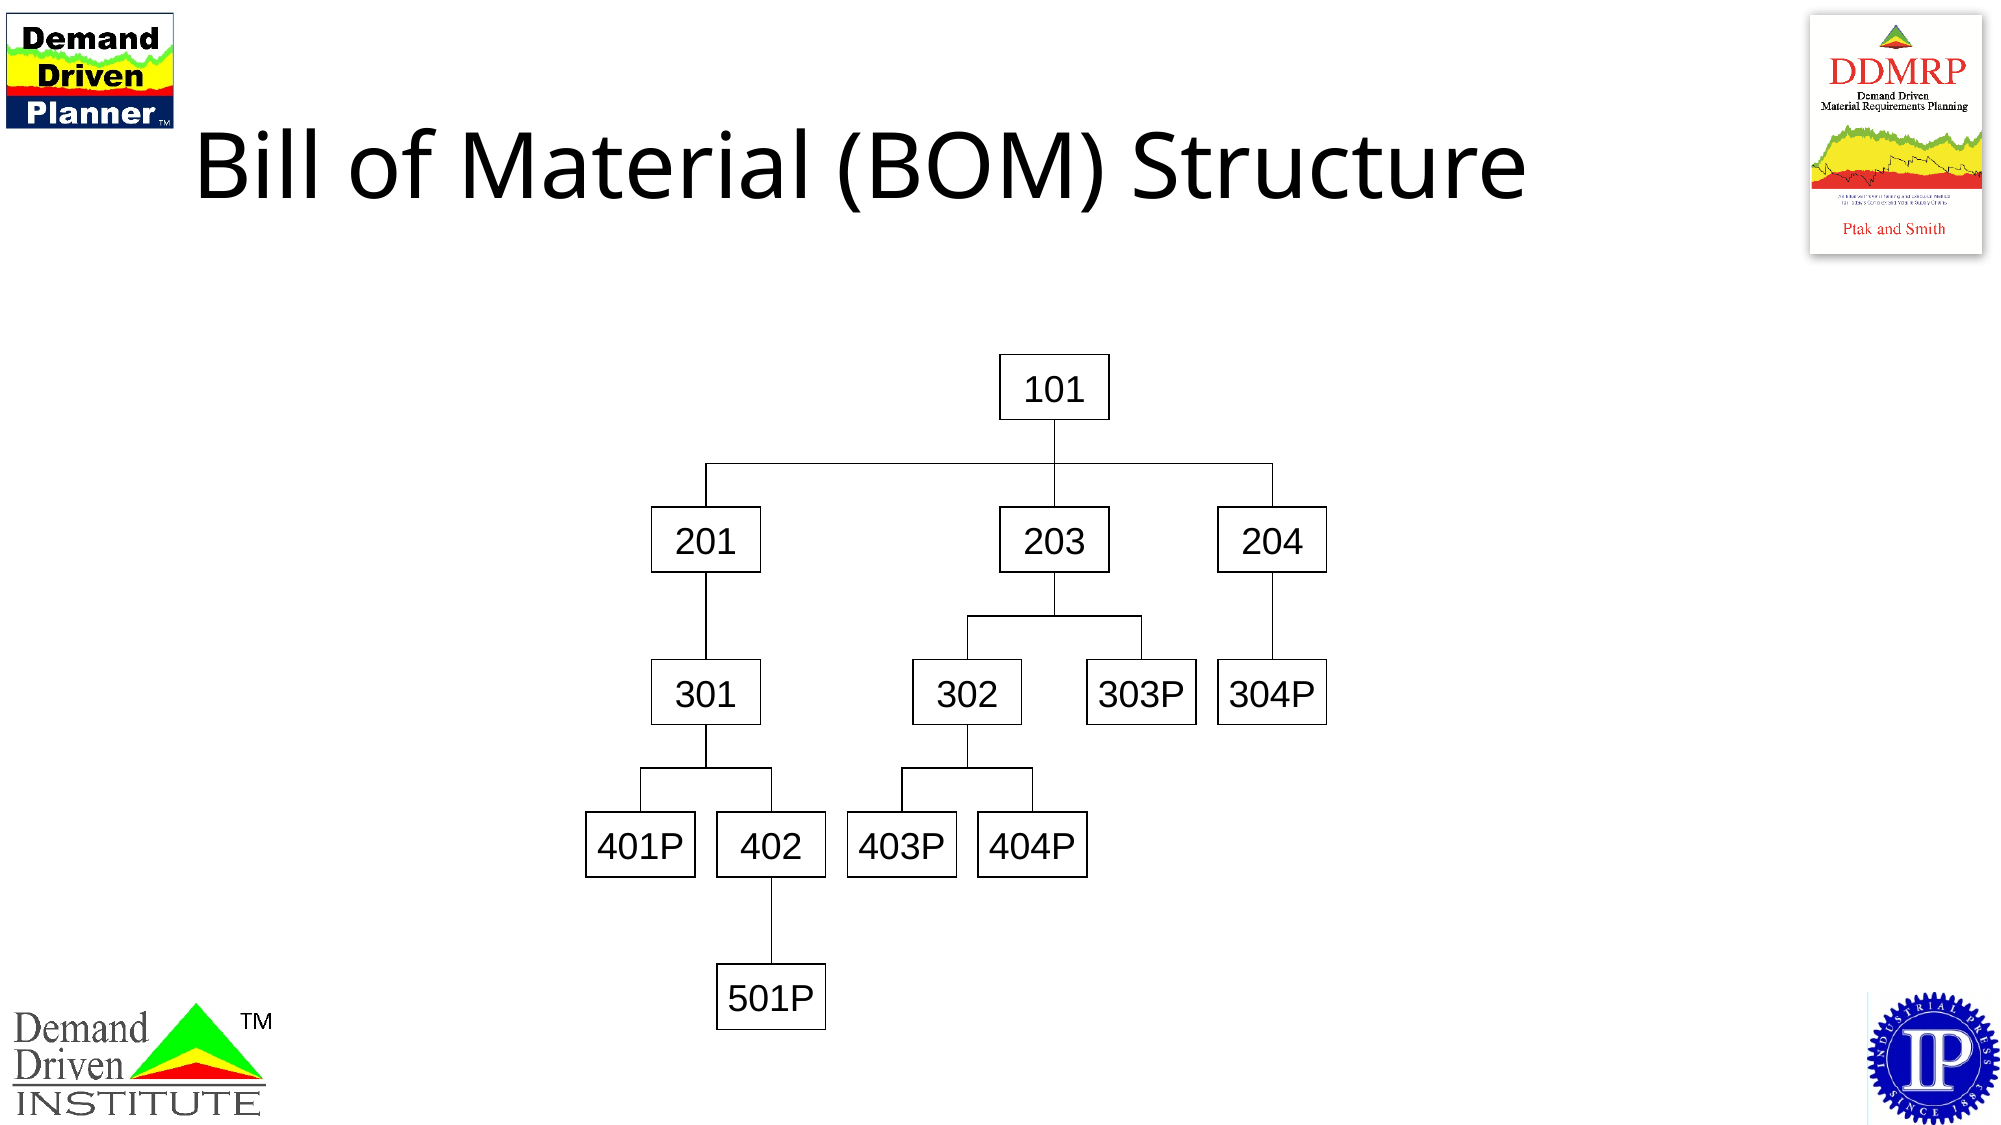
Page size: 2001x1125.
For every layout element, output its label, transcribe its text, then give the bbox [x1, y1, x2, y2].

picture [2, 999, 273, 1120]
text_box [586, 354, 1327, 1030]
title Bill of Material (BOM) Structure [177, 59, 1823, 278]
picture [2, 10, 178, 131]
picture [1867, 992, 2000, 1125]
picture [1810, 15, 1982, 254]
